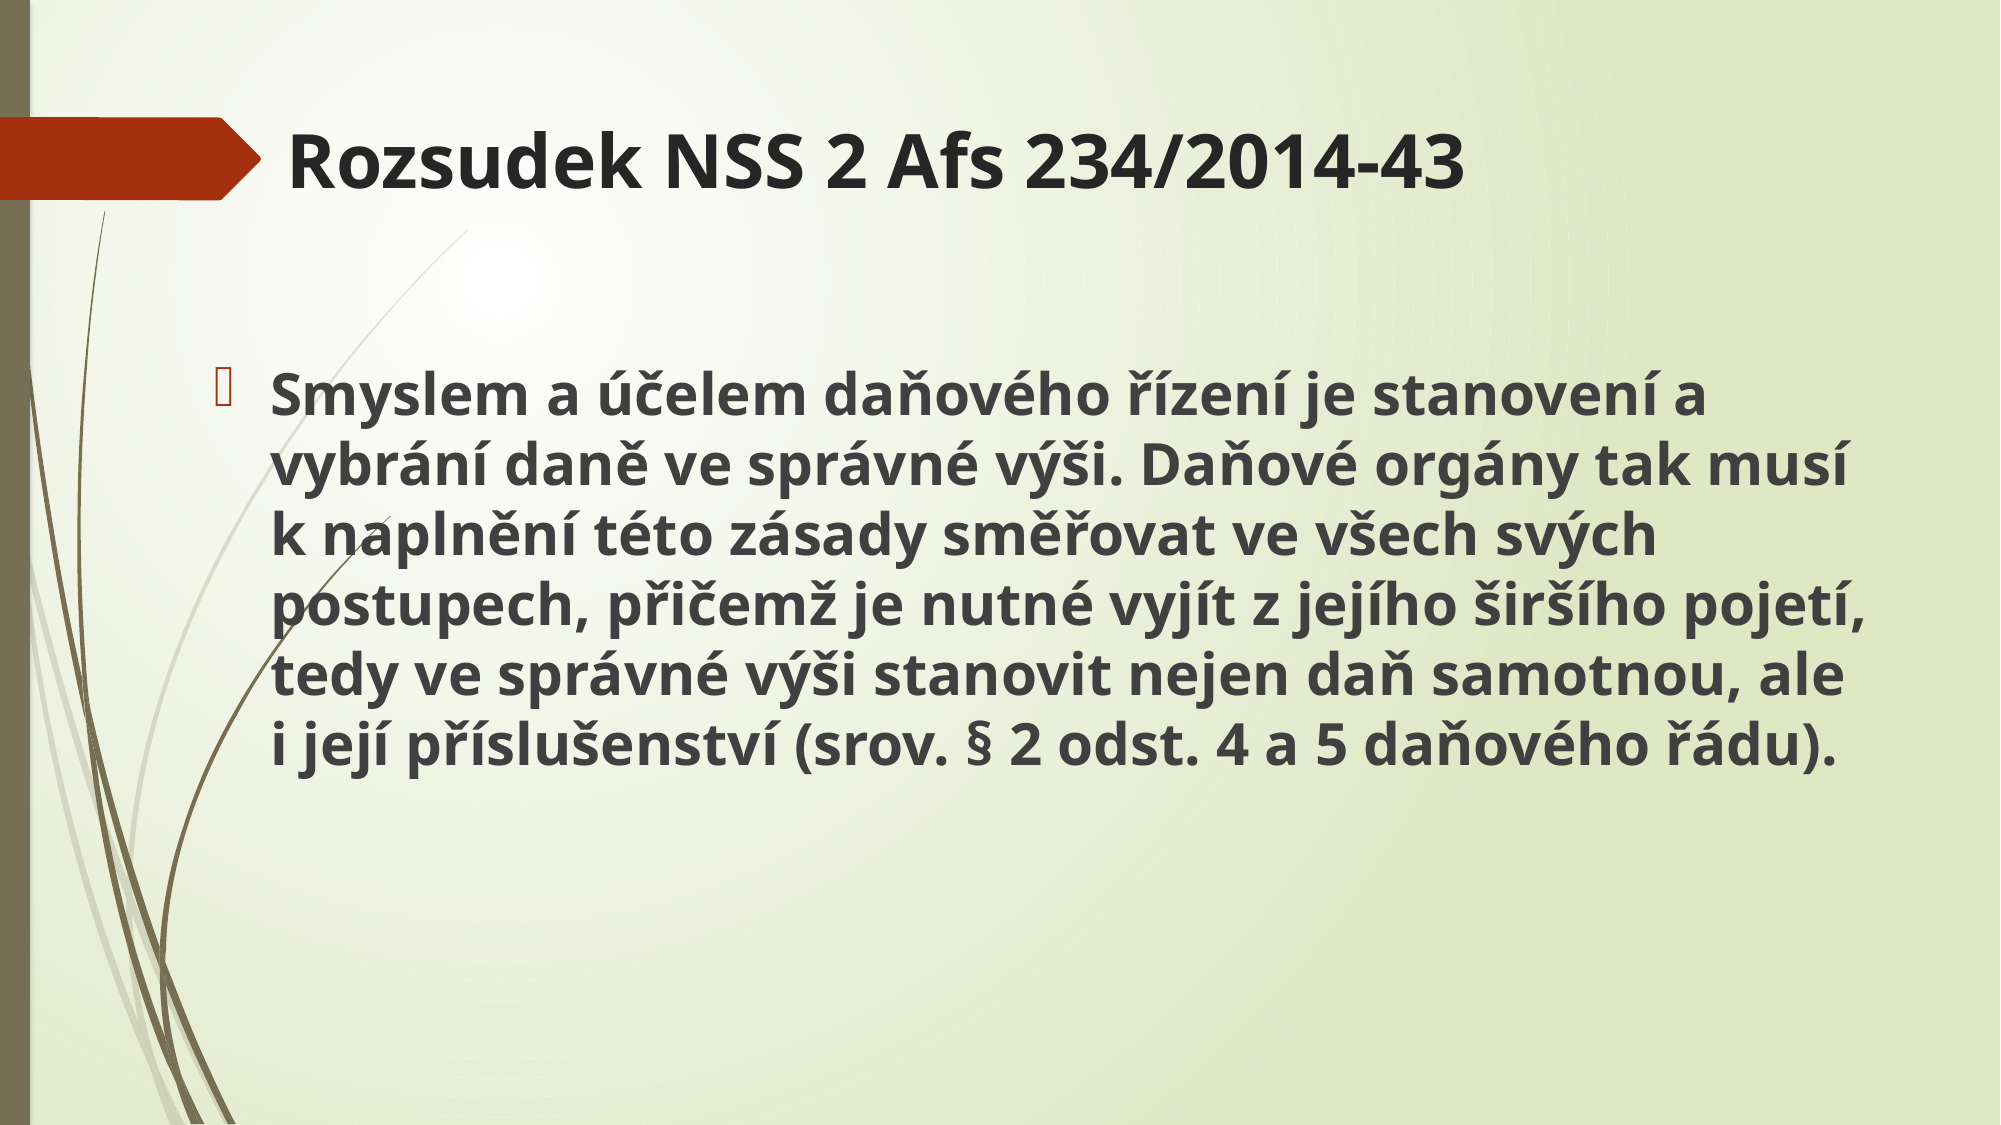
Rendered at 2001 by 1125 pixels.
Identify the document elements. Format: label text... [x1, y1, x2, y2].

title Rozsudek NSS 2 Afs 234/2014-43 [271, 106, 1734, 317]
list Smyslem a účelem daňového řízení je stanovení a vybrání daně ve správné výši. Daňové orgány tak musí k naplnění této zásady směřovat ve všech svých postupech, přičemž je nutné vyjít z jejího širšího pojetí, tedy ve správné výši stanovit nejen daň samotnou, ale i její příslušenství (srov. § 2 odst. 4 a 5 daňového řádu). [198, 350, 1888, 970]
